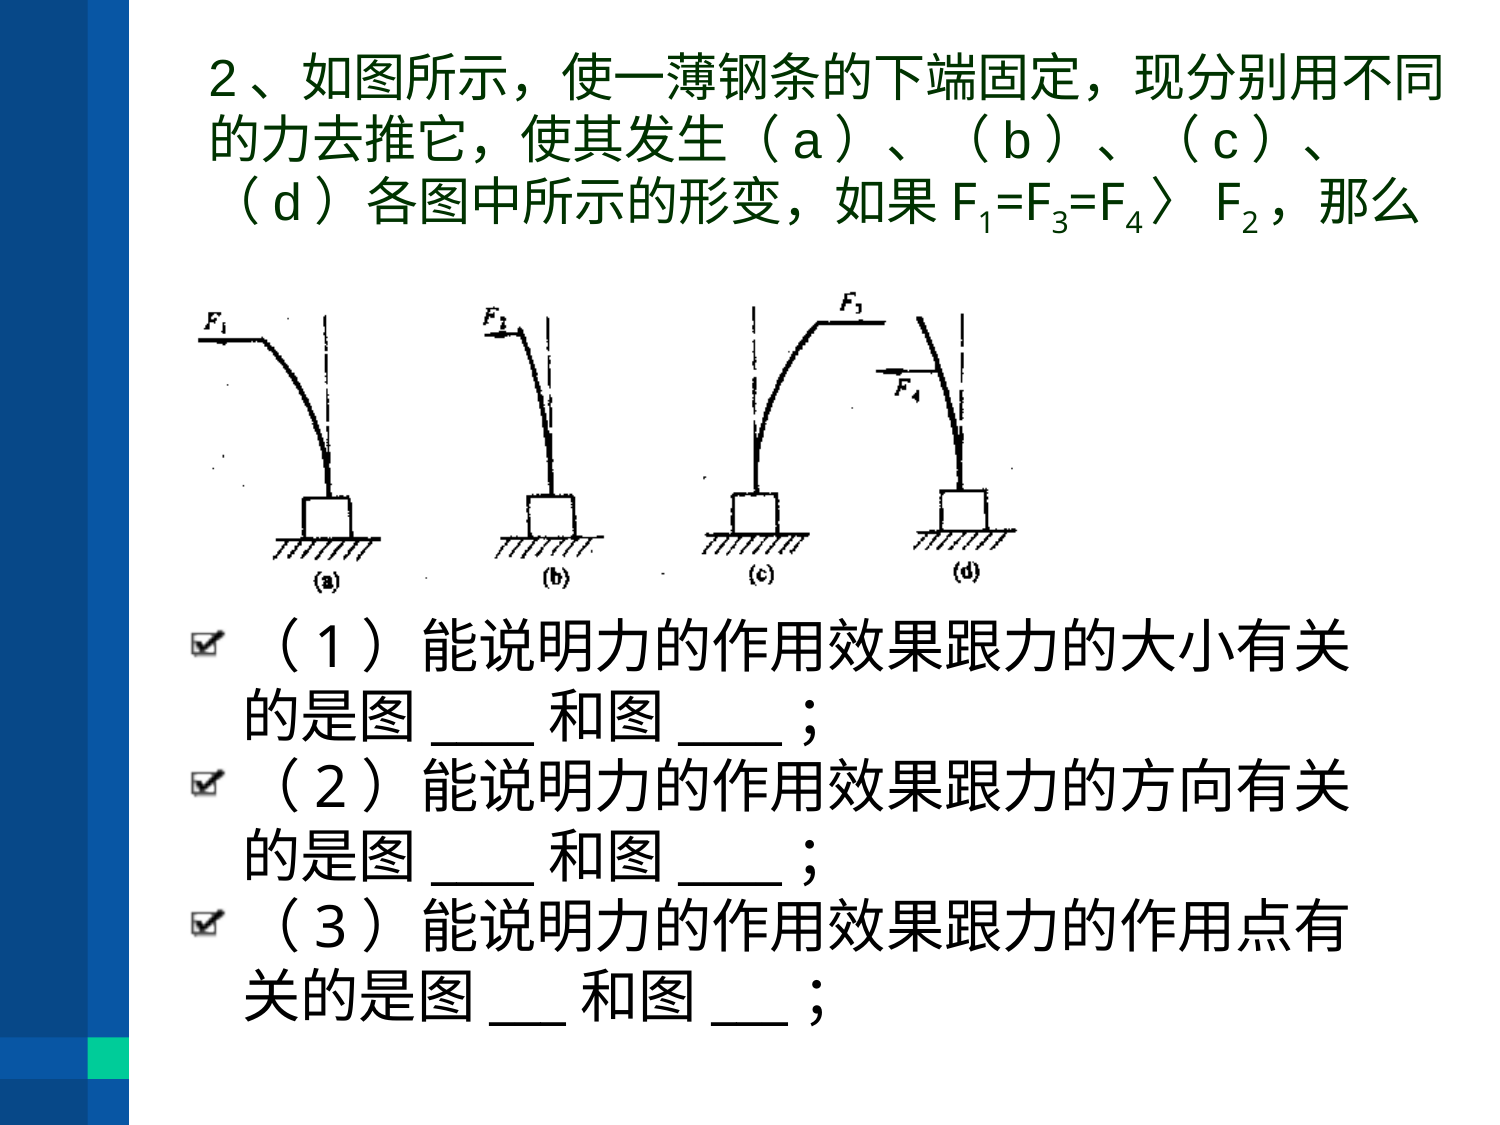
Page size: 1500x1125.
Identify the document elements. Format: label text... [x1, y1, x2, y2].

picture [170, 285, 1046, 603]
picture [186, 901, 232, 947]
title 2、如图所示，使一薄钢条的下端固定，现分别用不同的力去推它，使其发生（a）、（b）、（c）、（d）各图中所示的形变，如果F1=F3=F4〉F2，那么 [193, 36, 1462, 254]
picture [186, 761, 232, 807]
list （1）能说明力的作用效果跟力的大小有关的是图____和图____； （2）能说明力的作用效果跟力的方向有关的是图____和图____； （3）能说明力的作用效果跟力的作用点有关的是图___和图___； [170, 601, 1372, 1095]
picture [186, 622, 232, 667]
